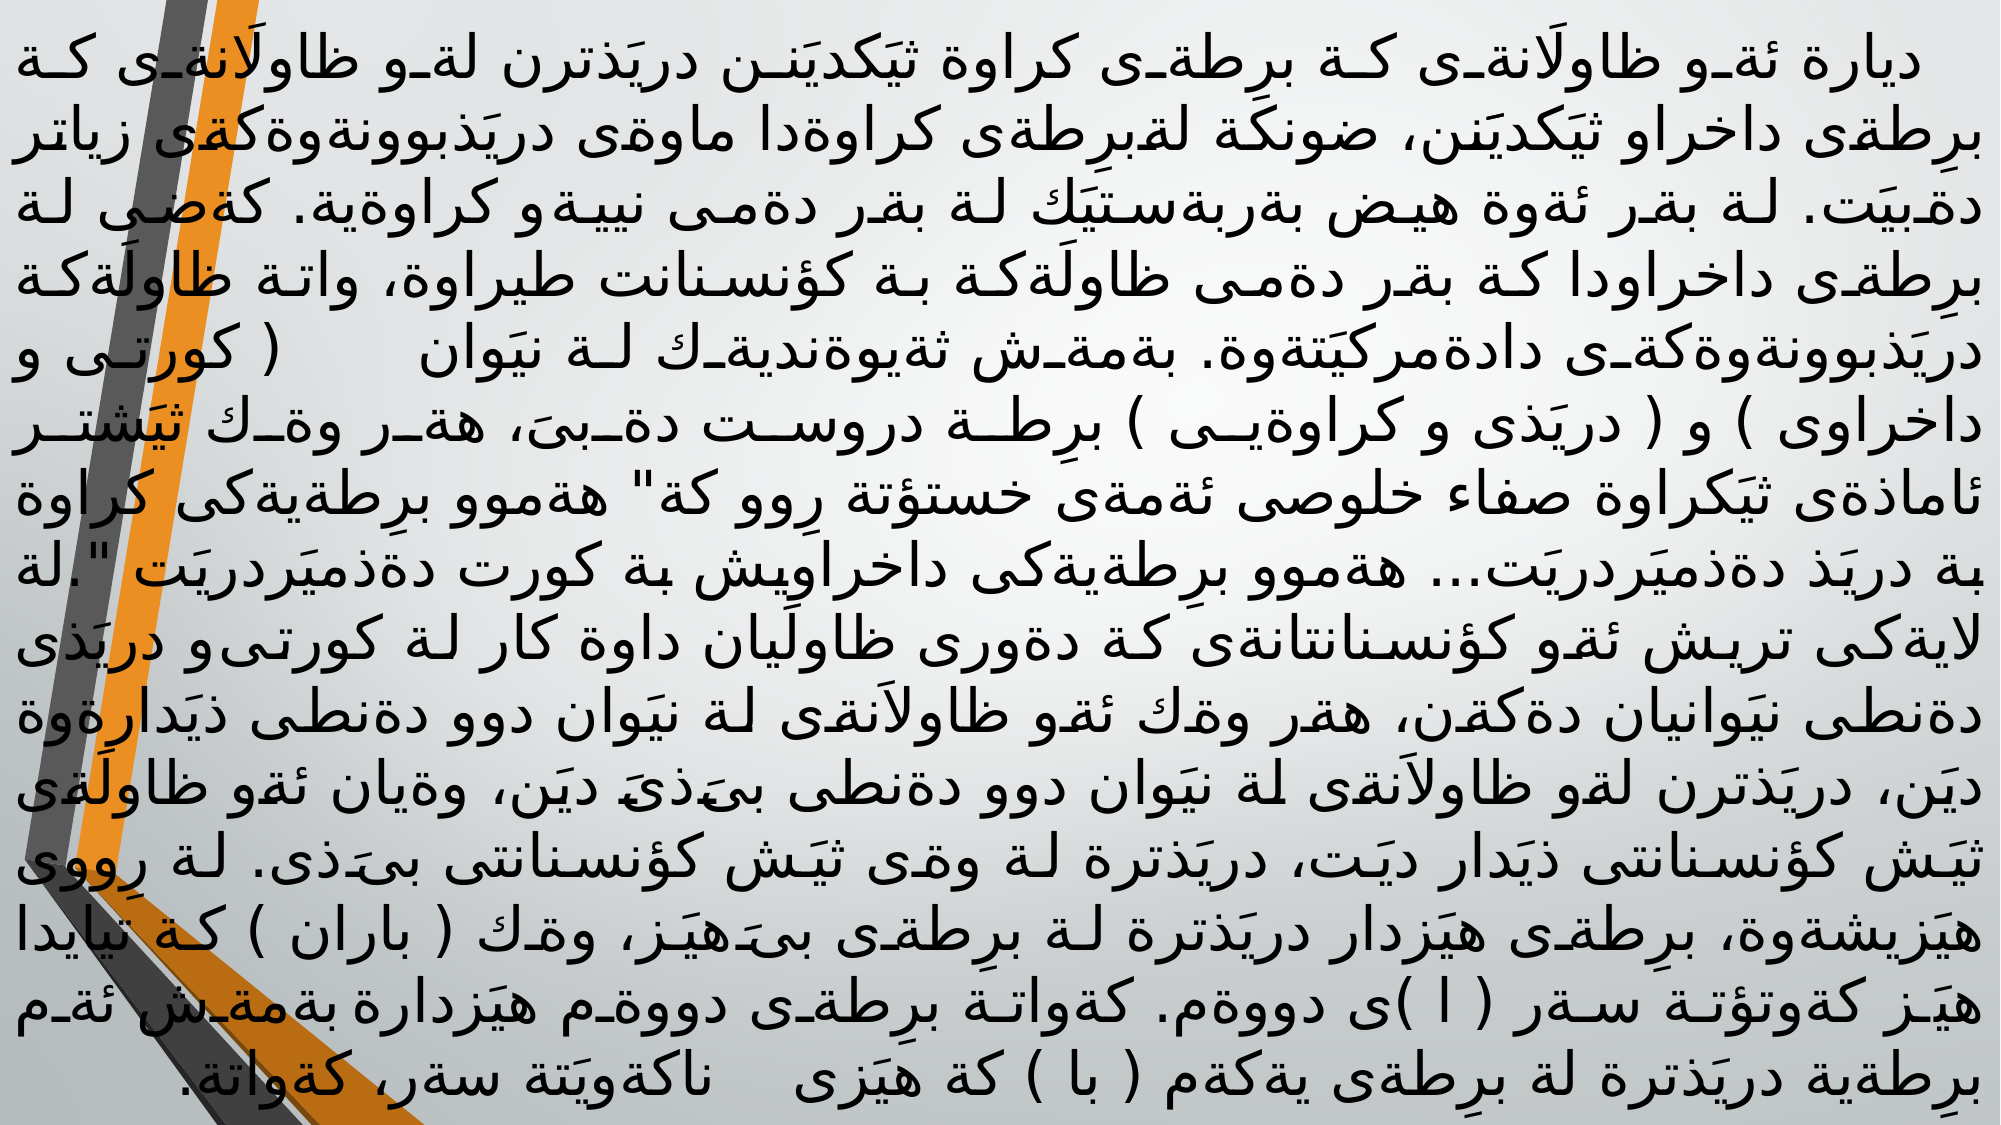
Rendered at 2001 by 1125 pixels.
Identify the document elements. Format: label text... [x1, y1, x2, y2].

list ديارة ئةو ظاولَانةى كة برِطةى كراوة ثيَكديَنن دريَذترن لةو ظاولَانةى كة برِطةى داخراو ثيَكديََنن، ضونكة لةبرِطةى كراوةدا ماوةى دريَذبوونةوةكةى زياتر دةبيَت. لة بةر ئةوة هيض بةربةستيَك لة بةر دةمى نيية و كراوةية. كةضى لة برِطةى داخراو دا كة بةر دةمى ظاولَةكة بة كؤنسنانت طيراوة، واتة ظاولَةكة دريَذبوونةوةكةى دادةمركيَتةوة. بةمةش ثةيوةنديةك لة نيَوان ( كورتى و داخراوى ) و ( دريَذى و كراوةيى ) برِطة دروست دةبىَ، هةر وةك ثيَشتر ئاماذةى ثيَكراوة صفاء خلوصى ئةمةى خستؤتة رِوو كة" هةموو برِطةيةكى كراوة بة دريَذ دةذميَردريَت... هةموو برِطةيةكى داخراويش بة كورت دةذميَردريَت ".لة لايةكى تريش ئةو كؤنسنانتانةى كة دةورى ظاولَيان داوة كار لة كورتى و دريَذى دةنطى نيَوانيان دةكةن، هةر وةك ئةو ظاولاَنةى لة نيَوان دوو دةنطى ذيَدارةوة ديَن، دريَذترن لةو ظاولاَنةى لة نيَوان دوو دةنطى بىَ ذىَ ديَن، وةيان ئةو ظاولَةى ثيَش كؤنسنانتى ذيَدار ديَت، دريَذترة لة وةى ثيَش كؤنسنانتى بىَ ذى. لة رِووى هيَزيشةوة، برِطةى هيَزدار دريَذترة لة برِطةى بىَ هيَز، وةك ( باران ) كة تيايدا هيَز كةوتؤتة سةر ( ا )ى دووةم. كةواتة برِطةى دووةم هيَزدارة بةمةش ئةم برِطةية دريَذترة لة برِطةى يةكةم ( با ) كة هيَزى ناكةويَتة سةر، كةواتة. [0, 0, 2000, 1125]
